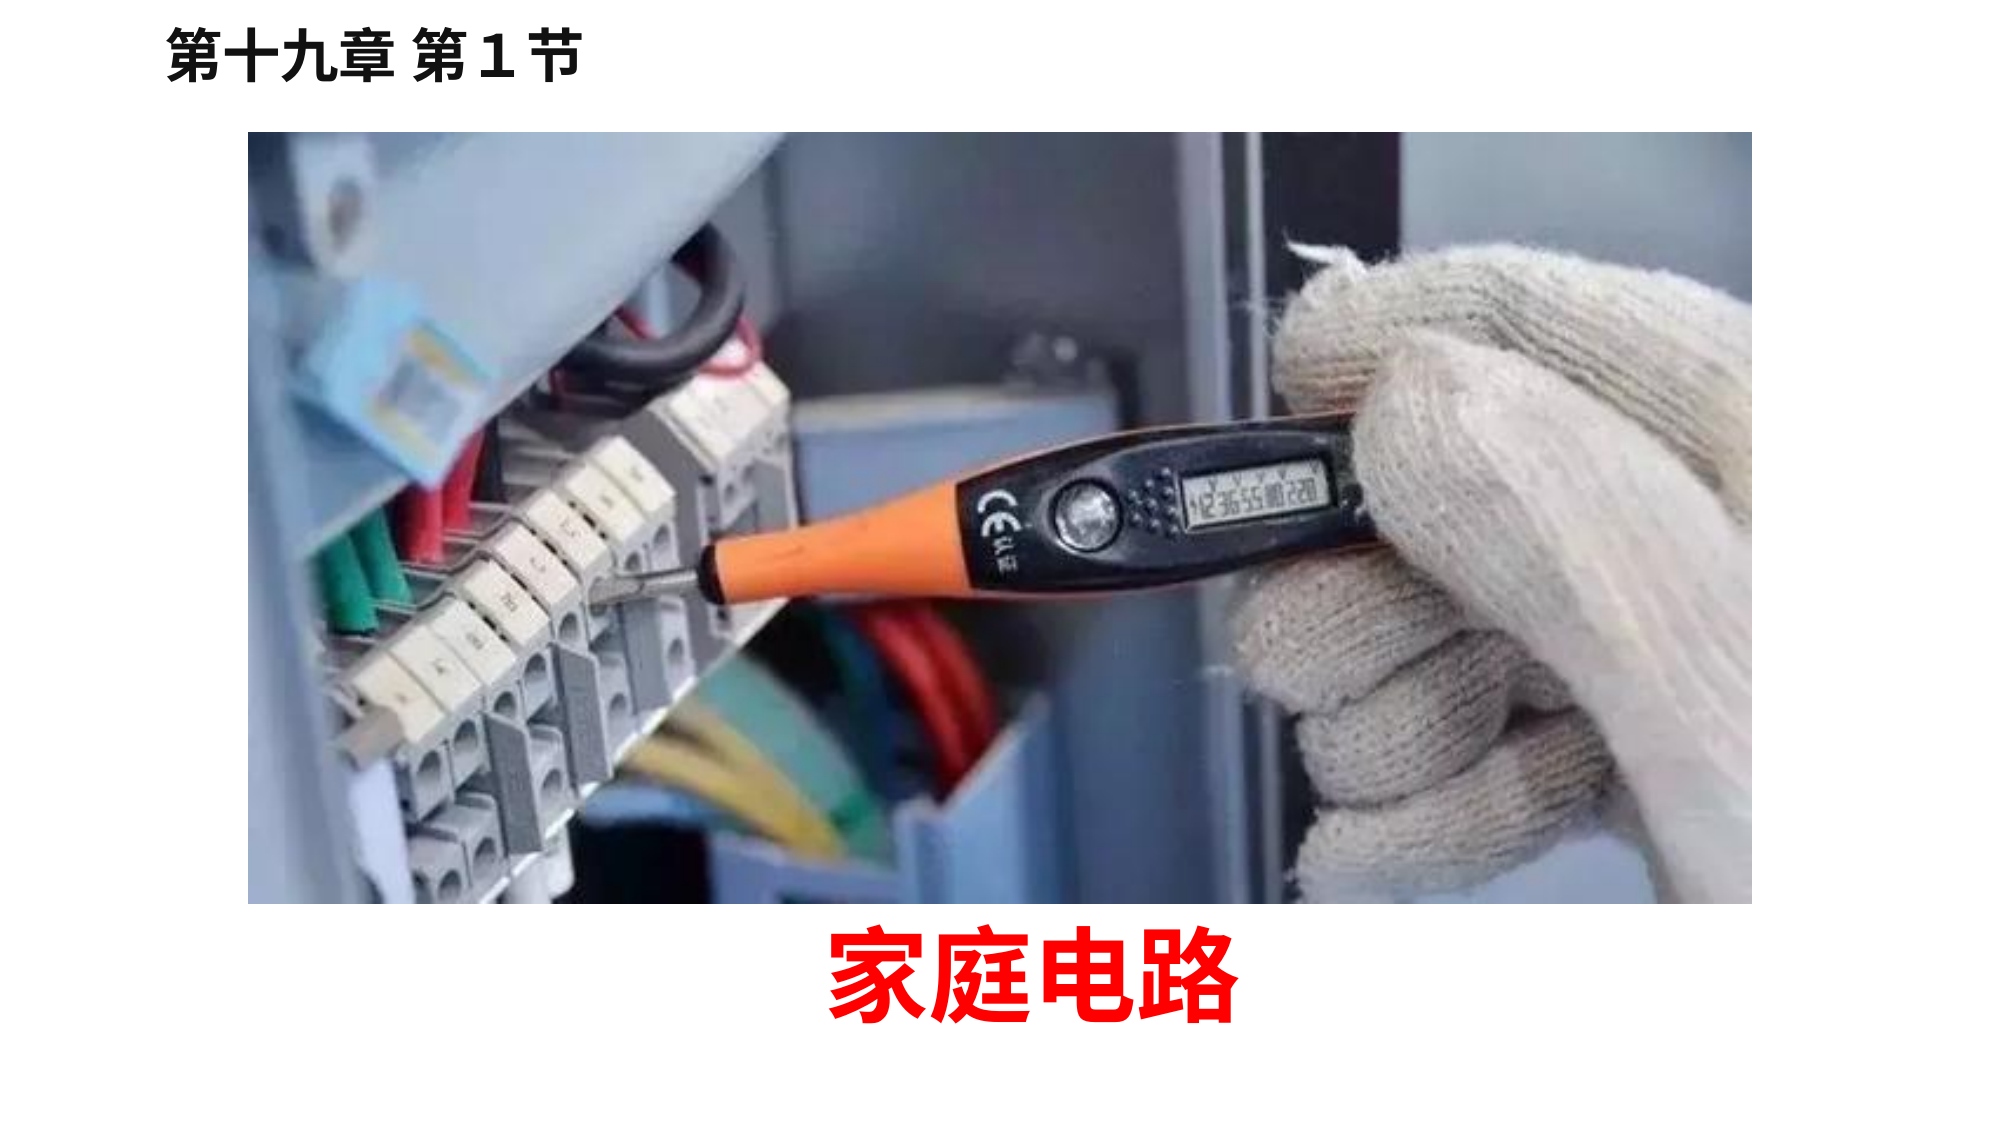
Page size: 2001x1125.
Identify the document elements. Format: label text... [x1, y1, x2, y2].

picture [248, 132, 1752, 904]
text_box 第十九章 第１节 [149, 12, 660, 97]
text_box 家庭电路 [460, 904, 1630, 1043]
